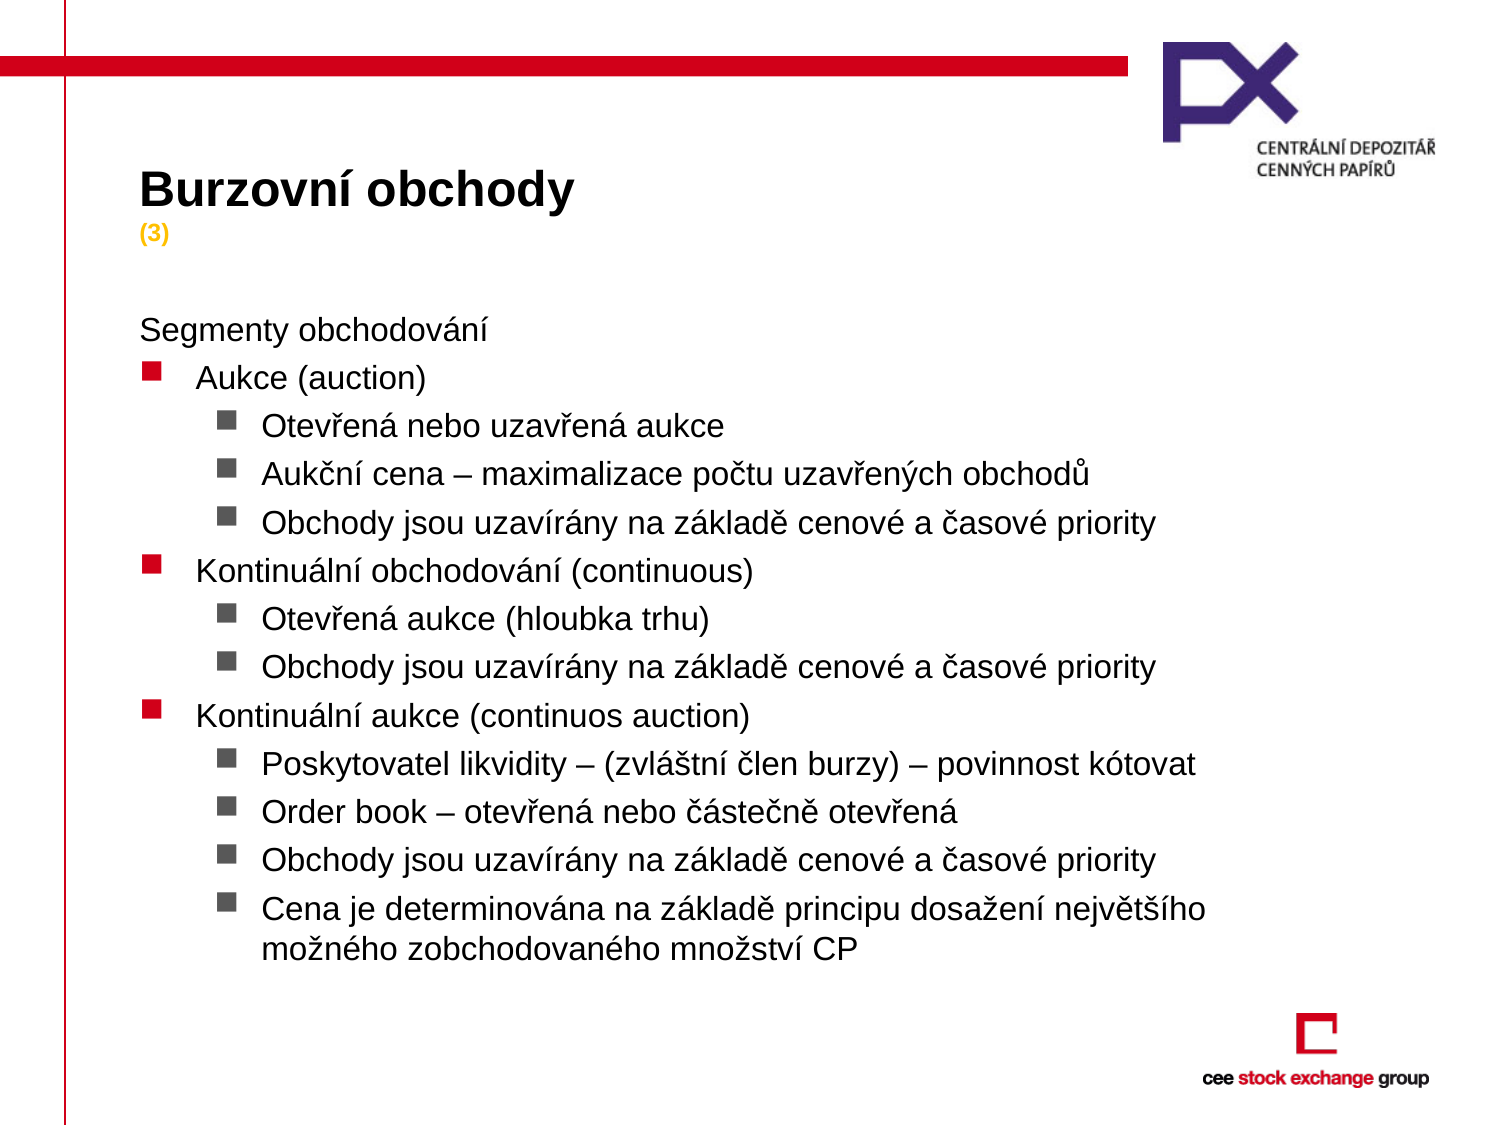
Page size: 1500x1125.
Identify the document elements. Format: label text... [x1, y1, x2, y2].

list Segmenty obchodování Aukce (auction) Otevřená nebo uzavřená aukce Aukční cena – maximalizace počtu uzavřených obchodů Obchody jsou uzavírány na základě cenové a časové priority Kontinuální obchodování (continuous) Otevřená aukce (hloubka trhu) Obchody jsou uzavírány na základě cenové a časové priority Kontinuální aukce (continuos auction) Poskytovatel likvidity – (zvláštní člen burzy) – povinnost kótovat Order book – otevřená nebo částečně otevřená Obchody jsou uzavírány na základě cenové a časové priority Cena je determinována na základě principu dosažení největšího možného zobchodovaného množství CP [124, 300, 1306, 1000]
title Burzovní obchody (3) [124, 149, 1011, 275]
picture [1203, 1013, 1429, 1088]
picture [1163, 42, 1436, 179]
